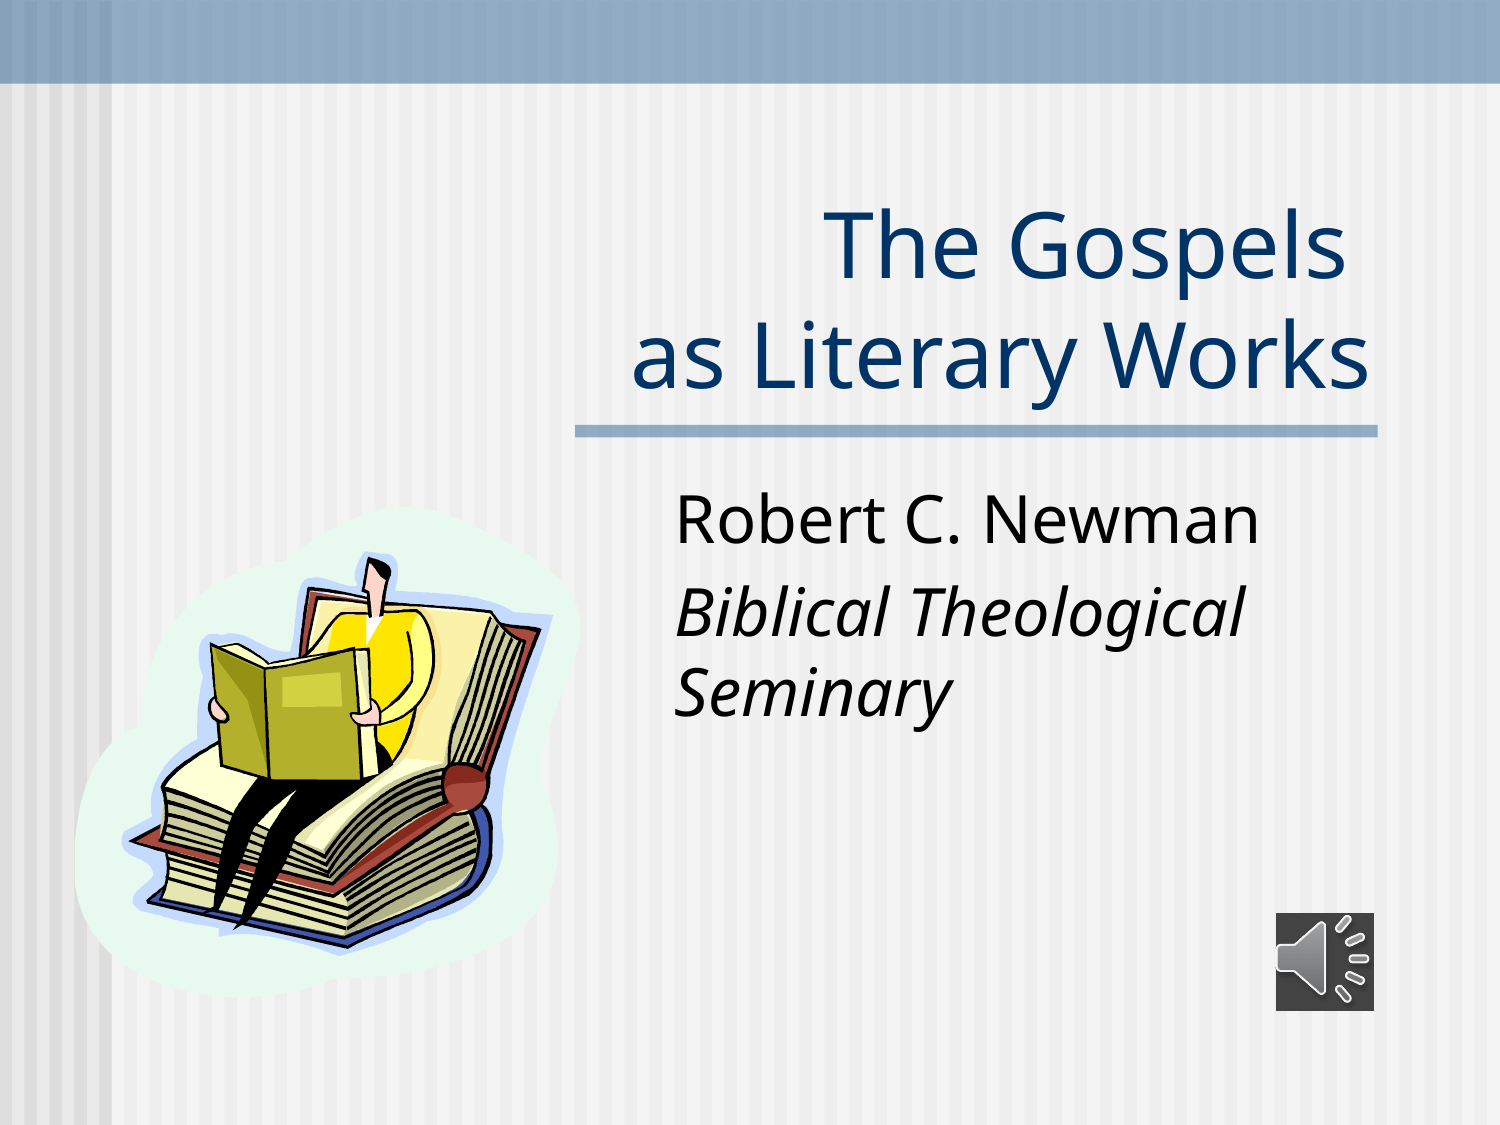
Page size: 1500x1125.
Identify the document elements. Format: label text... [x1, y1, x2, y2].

picture [1274, 911, 1376, 1013]
subtitle Robert C. Newman Biblical Theological Seminary [659, 469, 1388, 981]
title The Gospels as Literary Works [127, 179, 1388, 415]
picture [74, 499, 588, 1005]
